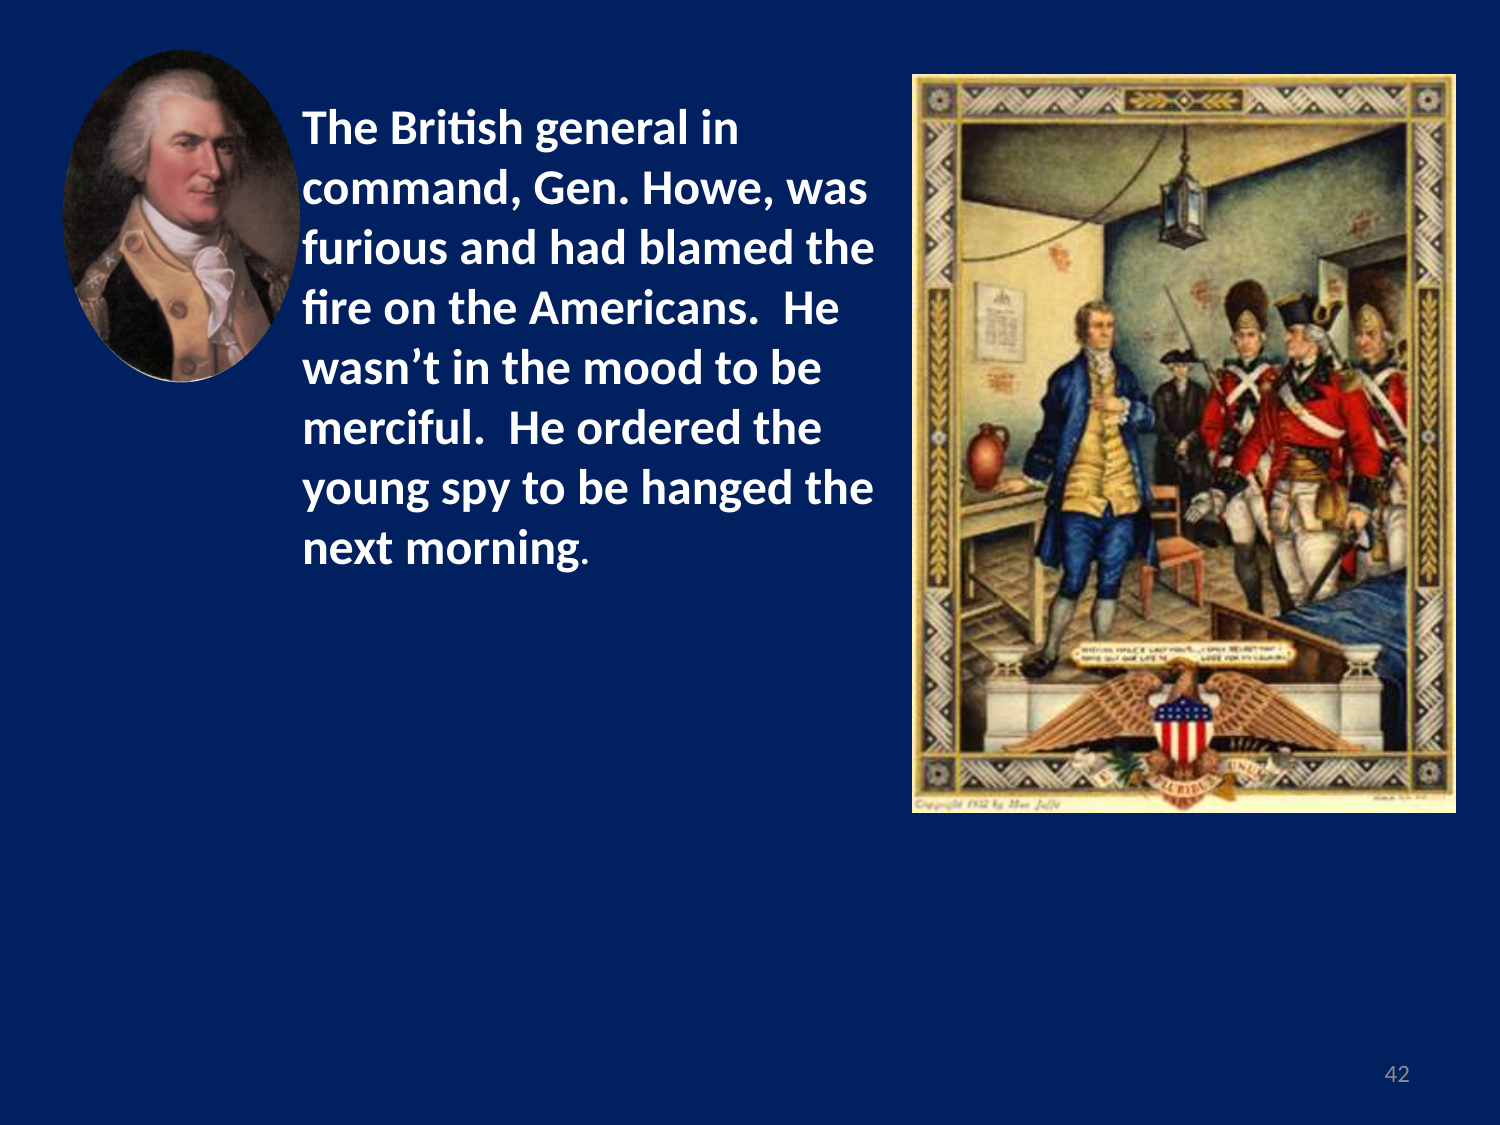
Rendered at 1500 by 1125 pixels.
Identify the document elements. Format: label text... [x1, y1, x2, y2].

picture [912, 74, 1456, 813]
picture [62, 49, 301, 383]
text_box The British general in command, Gen. Howe, was furious and had blamed the fire on the Americans. He wasn’t in the mood to be merciful. He ordered the young spy to be hanged the next morning. [287, 87, 907, 583]
slide_number 42 [1074, 1042, 1425, 1103]
